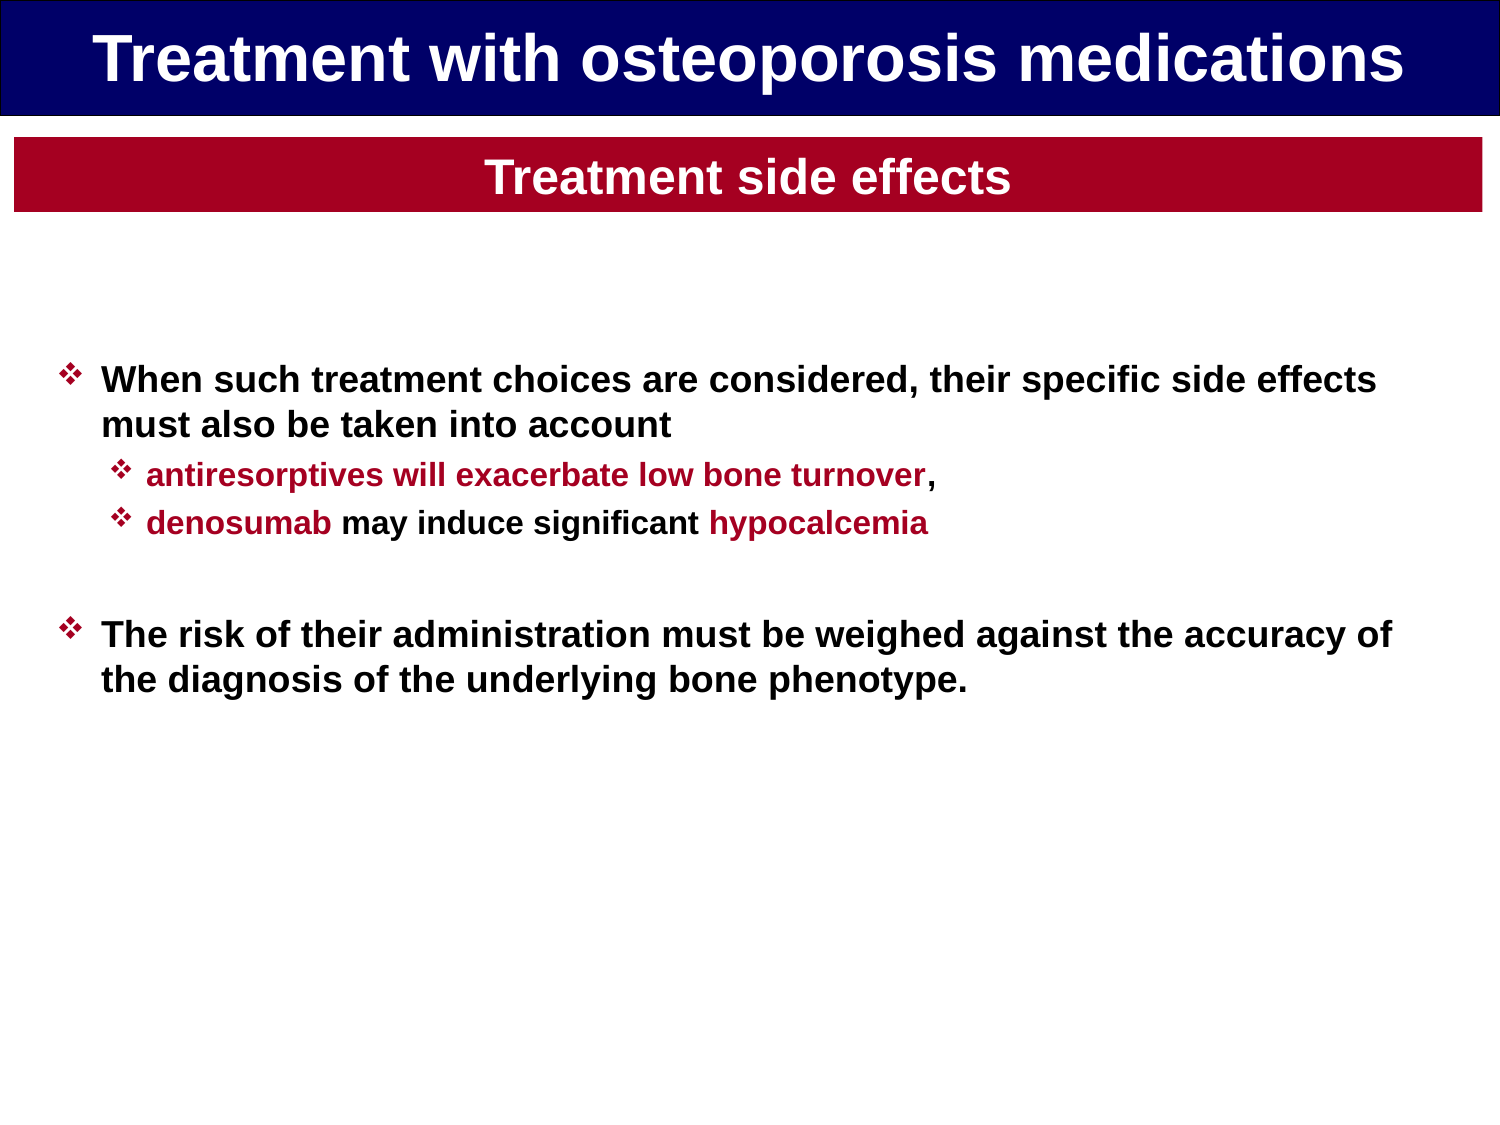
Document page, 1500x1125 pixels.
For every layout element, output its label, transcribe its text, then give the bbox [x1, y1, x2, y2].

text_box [0, 0, 1500, 116]
text_box Treatment side effects [14, 137, 1483, 212]
list When such treatment choices are considered, their specific side effects must also be taken into account antiresorptives will exacerbate low bone turnover, denosumab may induce significant hypocalcemia The risk of their administration must be weighed against the accuracy of the diagnosis of the underlying bone phenotype. [41, 290, 1459, 965]
